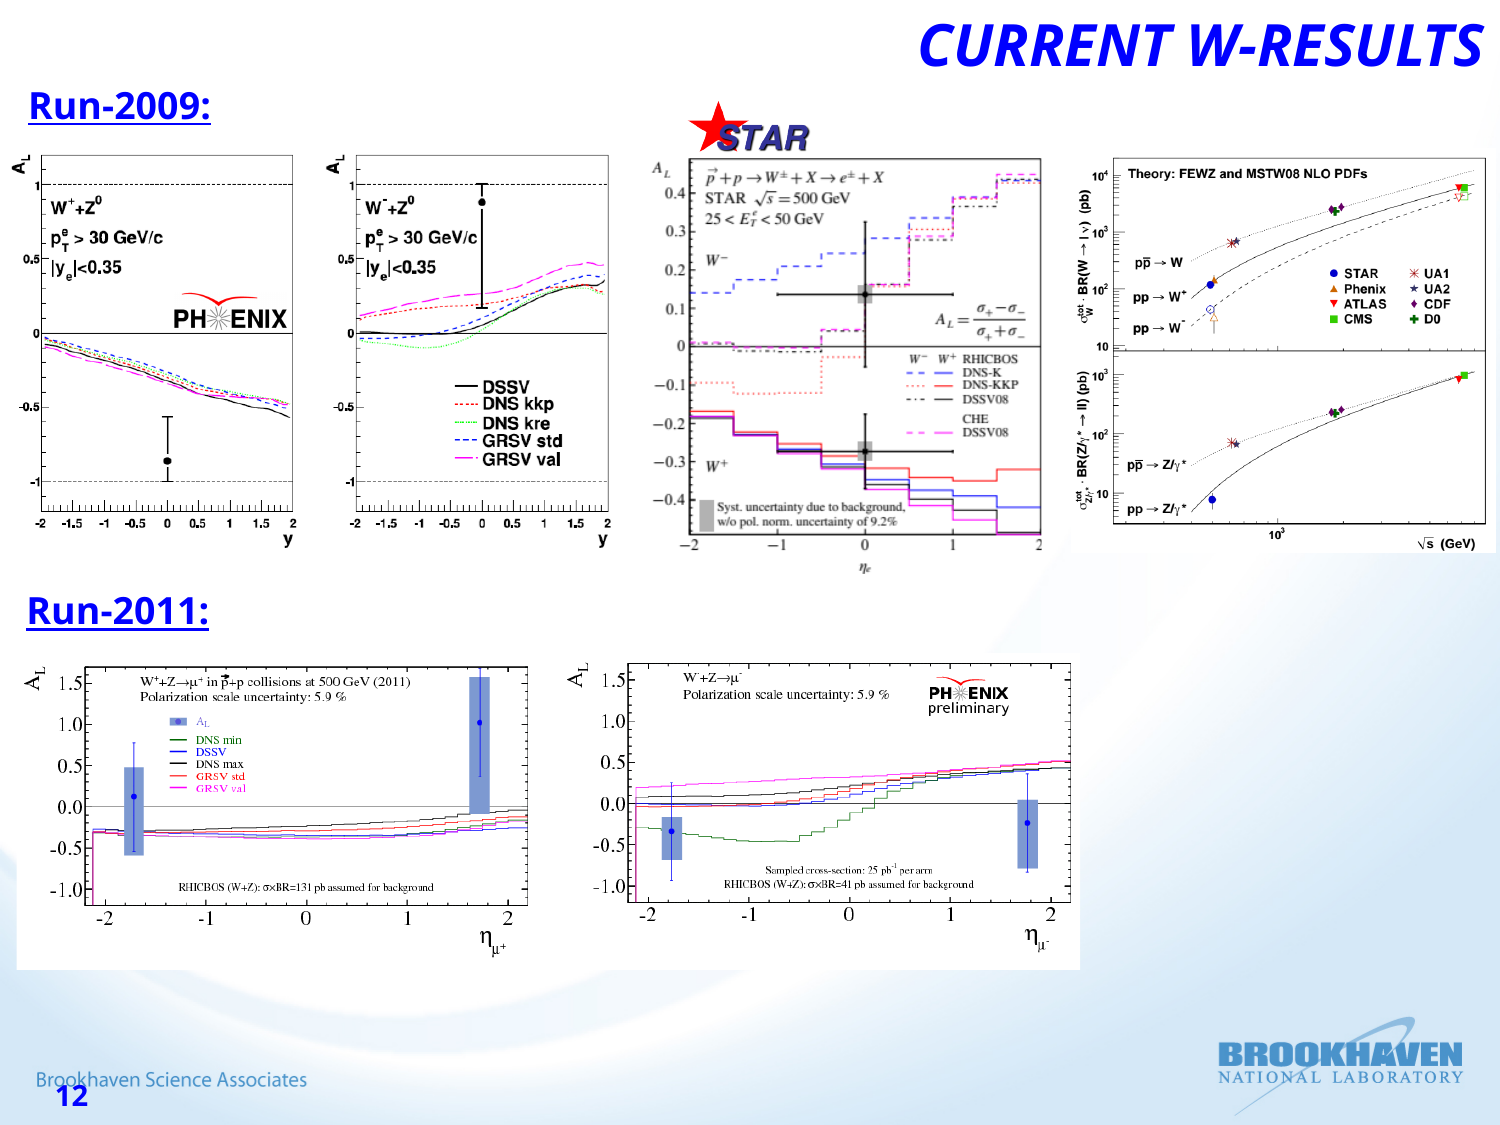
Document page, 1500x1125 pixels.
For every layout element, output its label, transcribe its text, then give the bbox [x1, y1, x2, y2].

text_box Run-2011: [11, 579, 225, 640]
text_box Run-2009: [13, 74, 227, 135]
slide_number 12 [3, 1064, 104, 1125]
title Current W-Results [124, 0, 1500, 101]
picture [0, 1, 1500, 1125]
